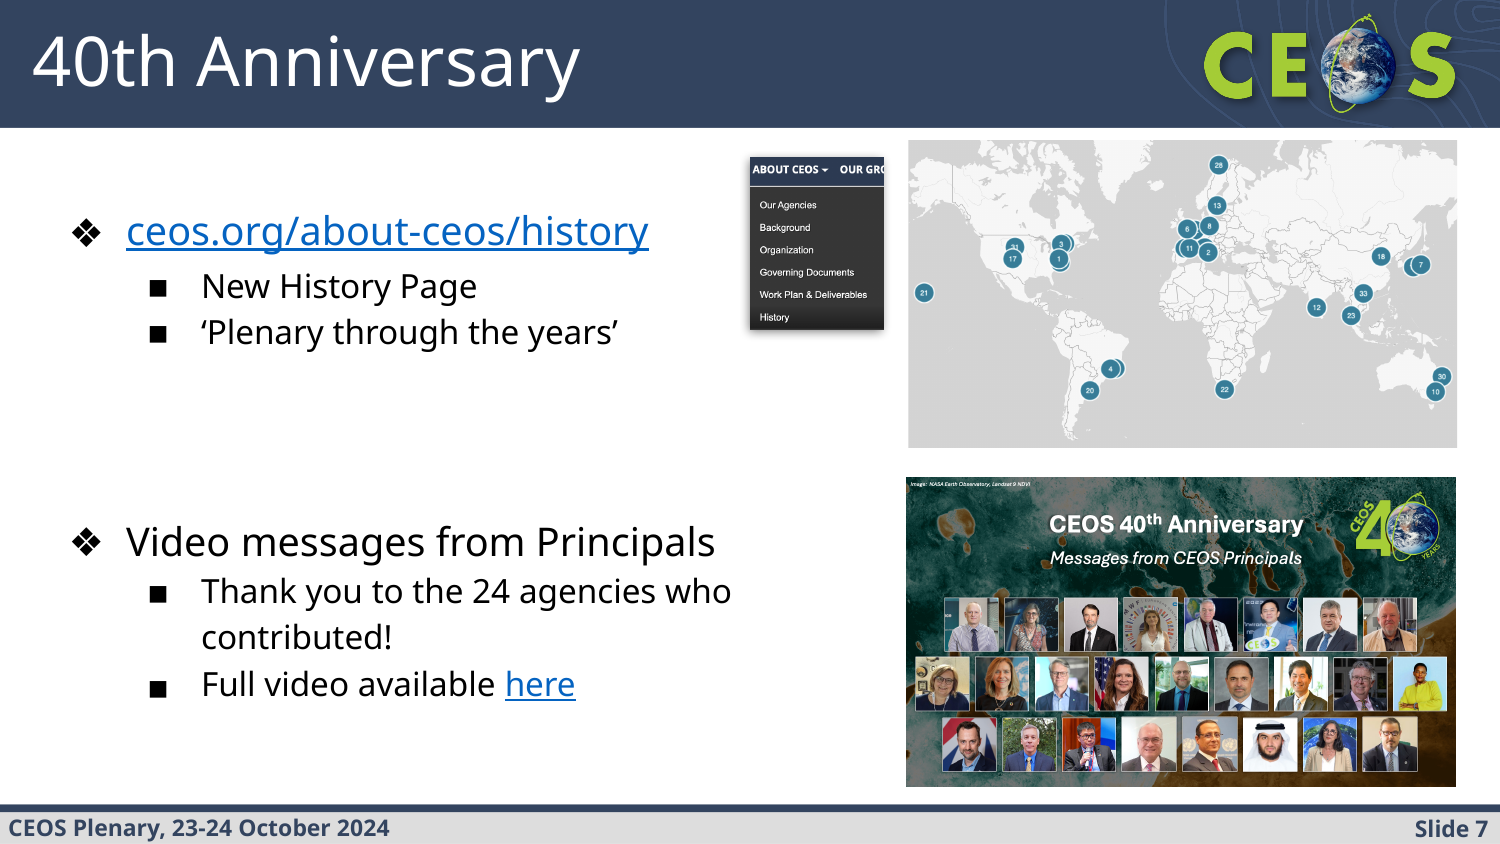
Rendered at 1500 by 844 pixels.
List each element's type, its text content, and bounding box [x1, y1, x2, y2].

picture [908, 140, 1458, 448]
picture [1204, 13, 1455, 113]
title 40th Anniversary [21, 21, 1177, 118]
picture [906, 477, 1456, 787]
list ceos.org/about-ceos/history New History Page ‘Plenary through the years’ Video messages from Principals Thank you to the 24 agencies who contributed! Full video available here [39, 191, 854, 766]
picture [749, 157, 884, 331]
